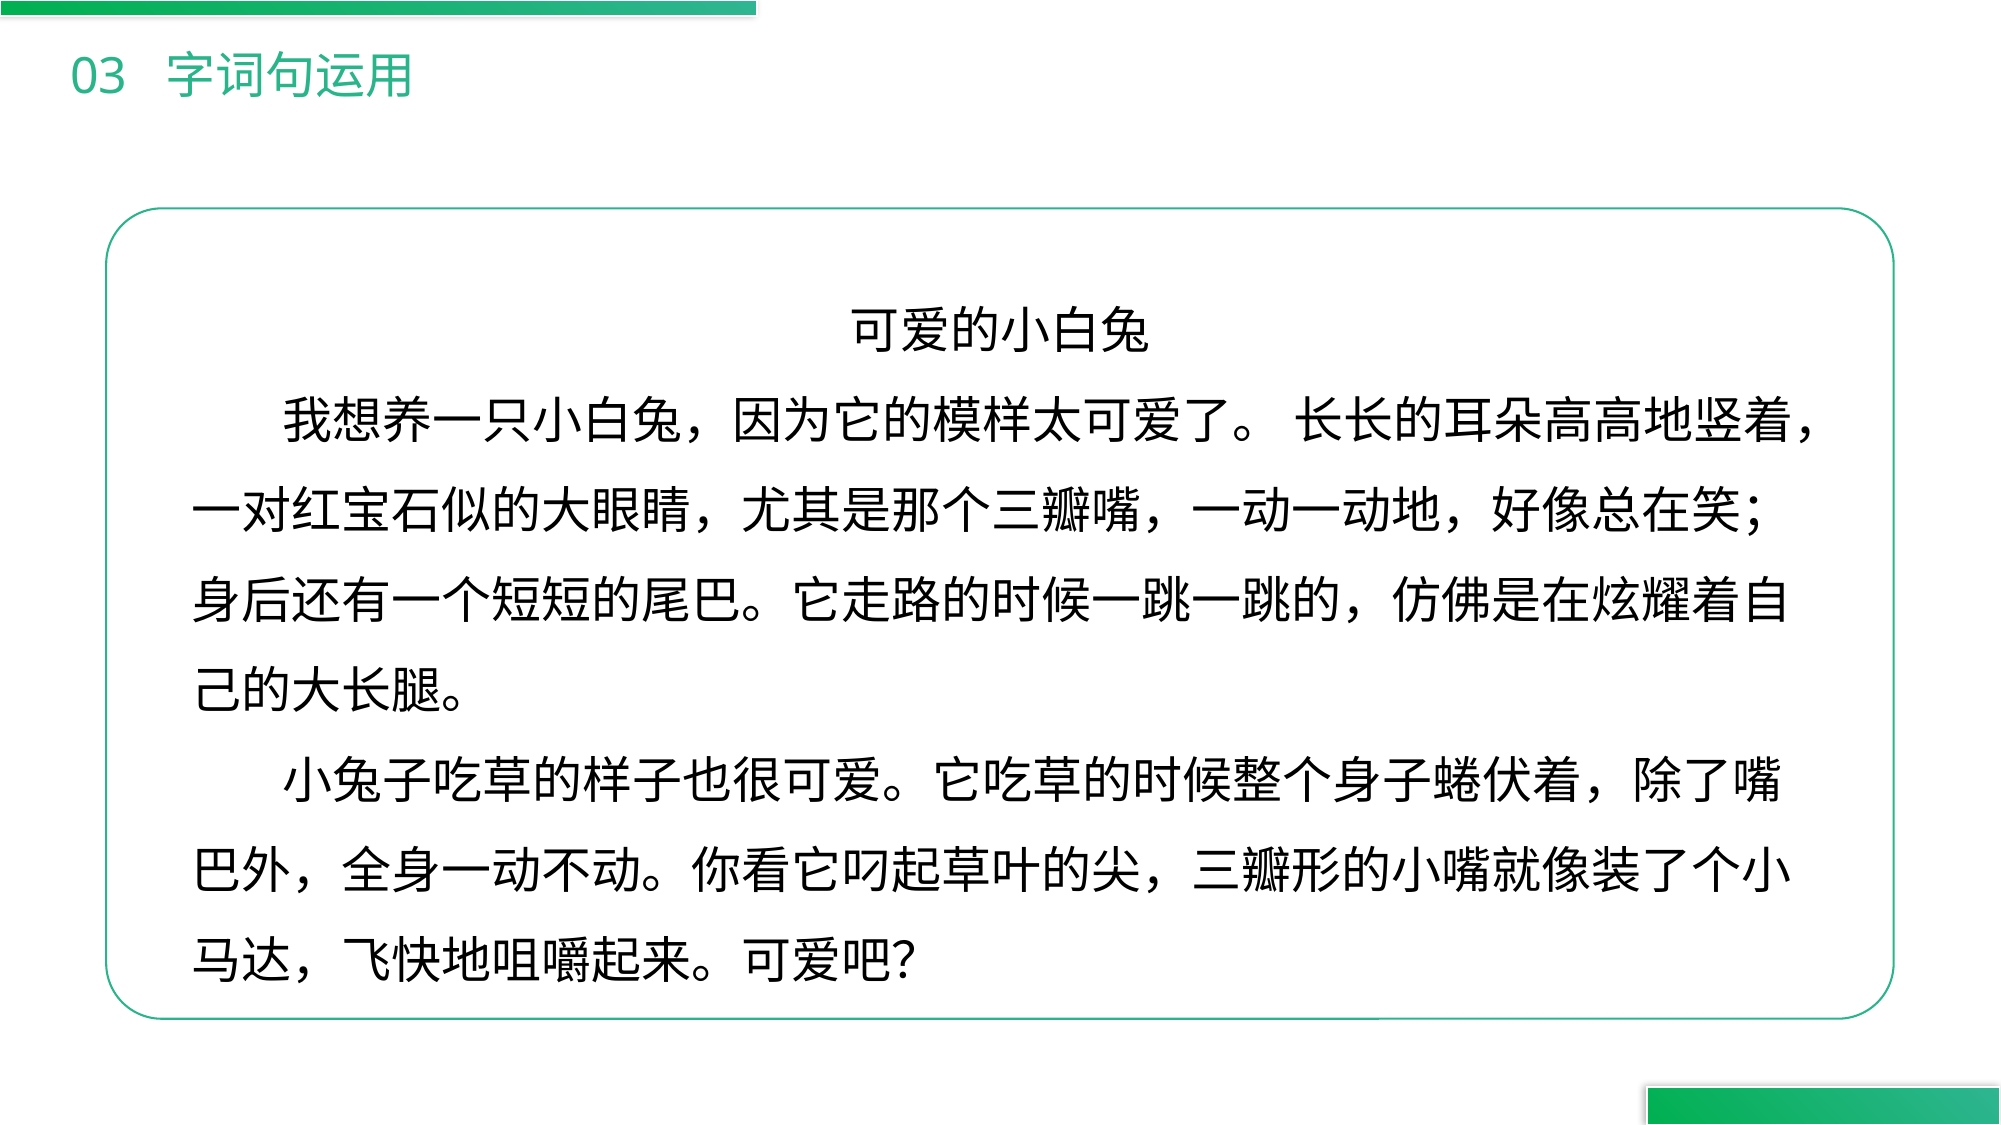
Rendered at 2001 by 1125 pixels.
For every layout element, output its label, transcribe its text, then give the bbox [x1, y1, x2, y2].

list 03 字词句运用 [55, 43, 509, 126]
text_box 可爱的小白兔 我想养一只小白兔，因为它的模样太可爱了。 长长的耳朵高高地竖着，一对红宝石似的大眼睛，尤其是那个三瓣嘴，一动一动地，好像总在笑；身后还有一个短短的尾巴。它走路的时候一跳一跳的，仿佛是在炫耀着自己的大长腿。 小兔子吃草的样子也很可爱。它吃草的时候整个身子蜷伏着，除了嘴巴外，全身一动不动。你看它叼起草叶的尖，三瓣形的小嘴就像装了个小马达，飞快地咀嚼起来。可爱吧？ [176, 261, 1823, 996]
